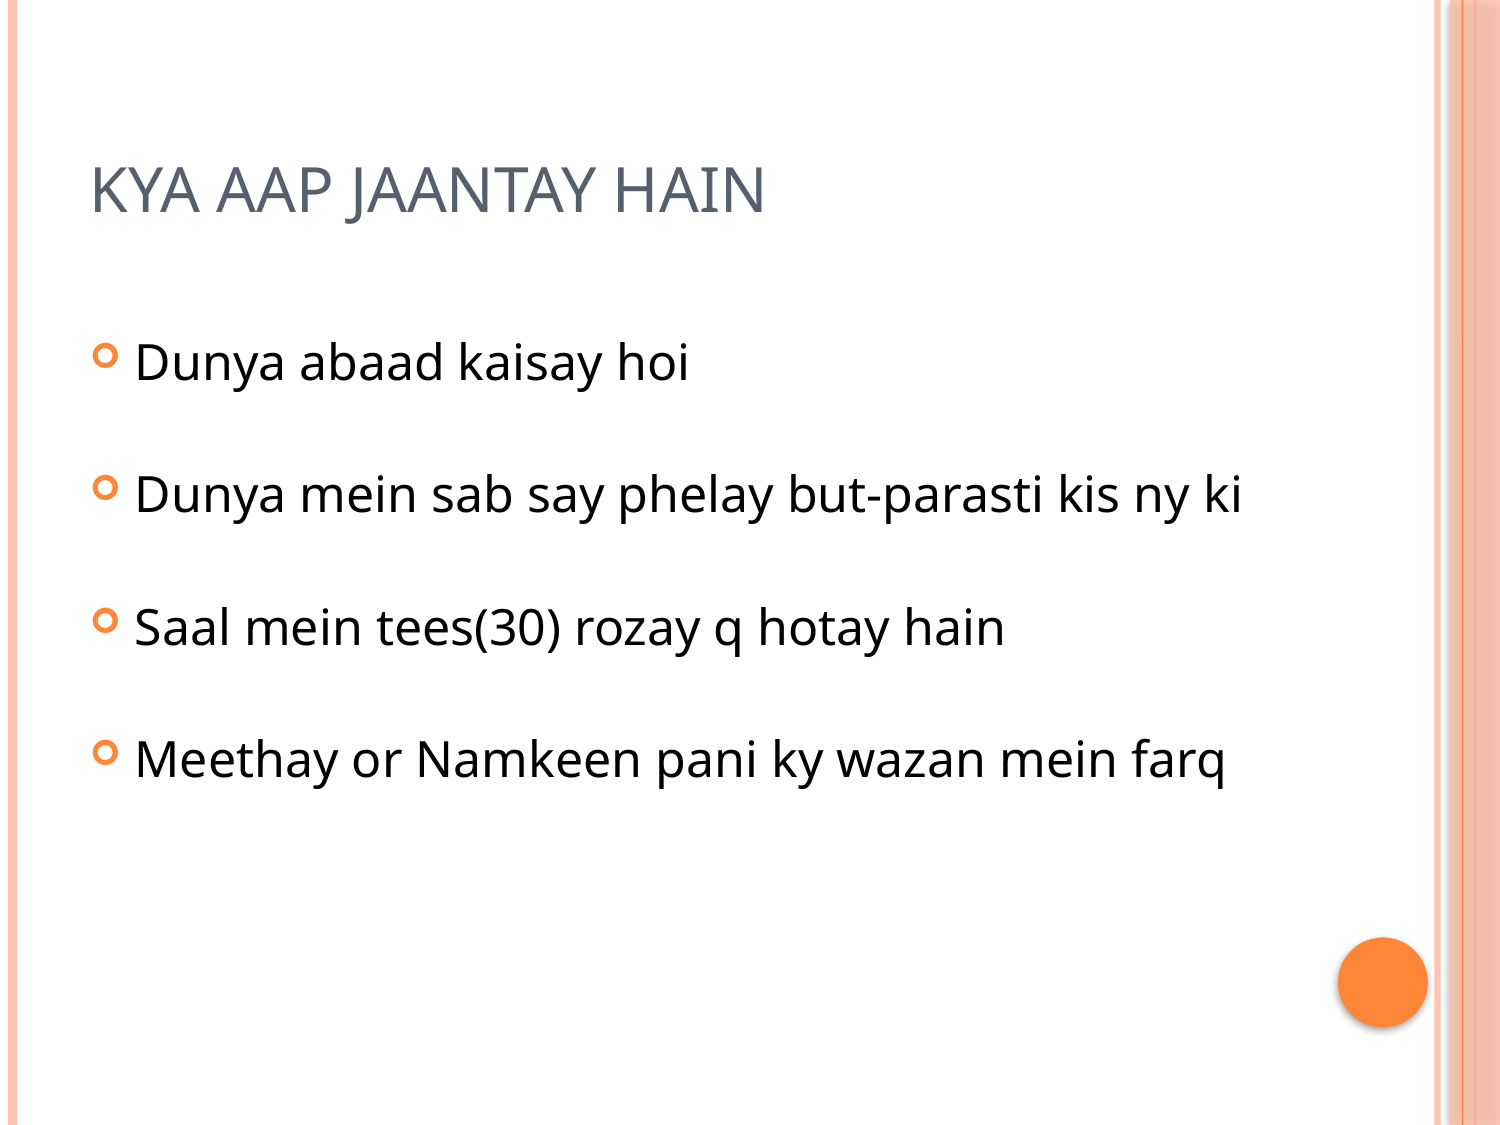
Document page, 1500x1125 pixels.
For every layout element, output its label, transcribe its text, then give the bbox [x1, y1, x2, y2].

title KYA AAP JAANTAY HAIN [75, 45, 1300, 233]
list Dunya abaad kaisay hoi Dunya mein sab say phelay but-parasti kis ny ki Saal mein tees(30) rozay q hotay hain Meethay or Namkeen pani ky wazan mein farq [75, 262, 1300, 1062]
